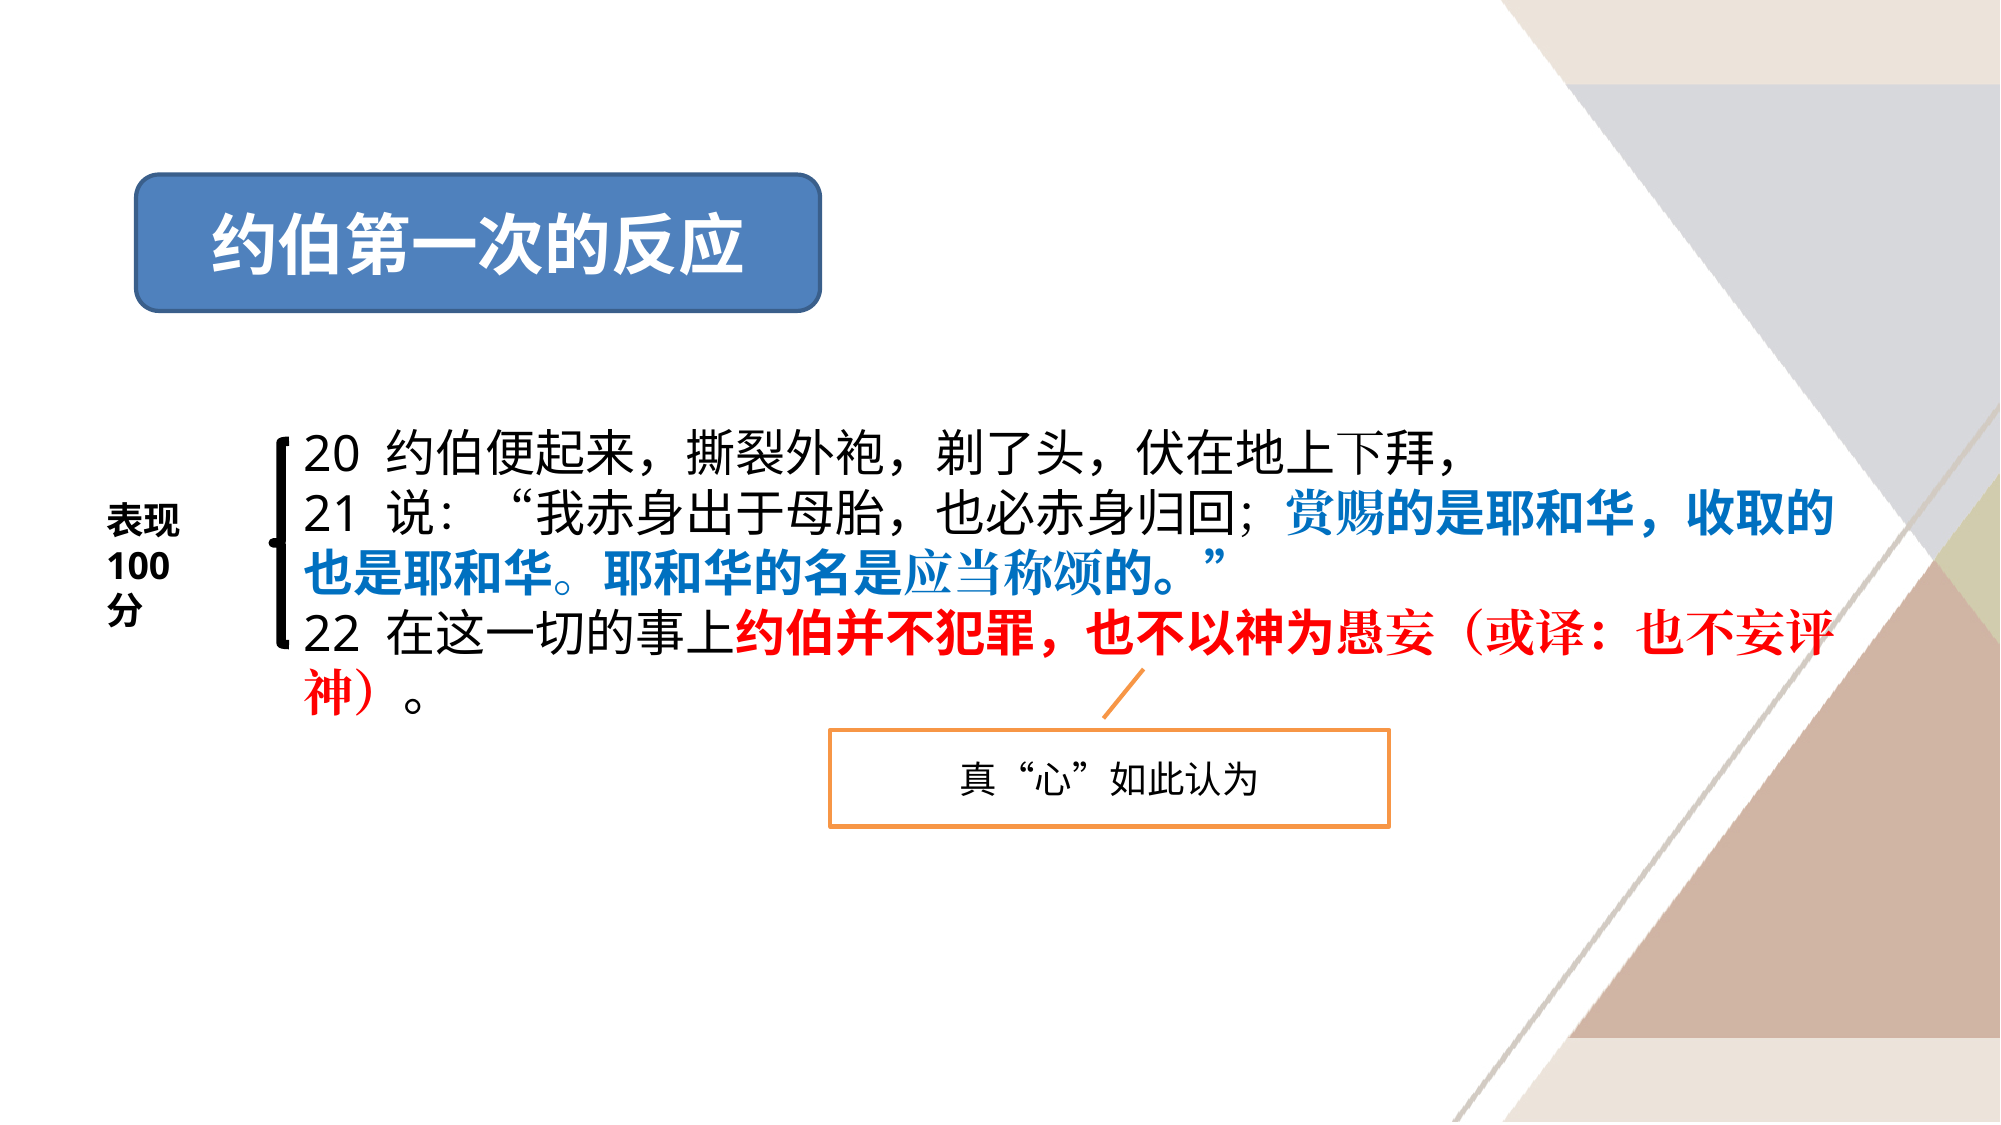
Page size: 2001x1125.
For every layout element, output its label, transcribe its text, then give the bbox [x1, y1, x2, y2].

text_box [272, 440, 290, 646]
picture [0, 0, 2000, 1125]
text_box 20 约伯便起来，撕裂外袍，剃了头，伏在地上下拜， 21 说：“我赤身出于母胎，也必赤身归回；赏赐的是耶和华，收取的也是耶和华。耶和华的名是应当称颂的。” 22 在这一切的事上约伯并不犯罪，也不以神为愚妄（或译：也不妄评神）。 [289, 414, 1883, 729]
text_box 真“心”如此认为 [1101, 667, 1146, 720]
text_box 约伯第一次的反应 [133, 172, 823, 314]
text_box 表现100分 [91, 489, 217, 640]
text_box 真“心”如此认为 [828, 728, 1391, 829]
